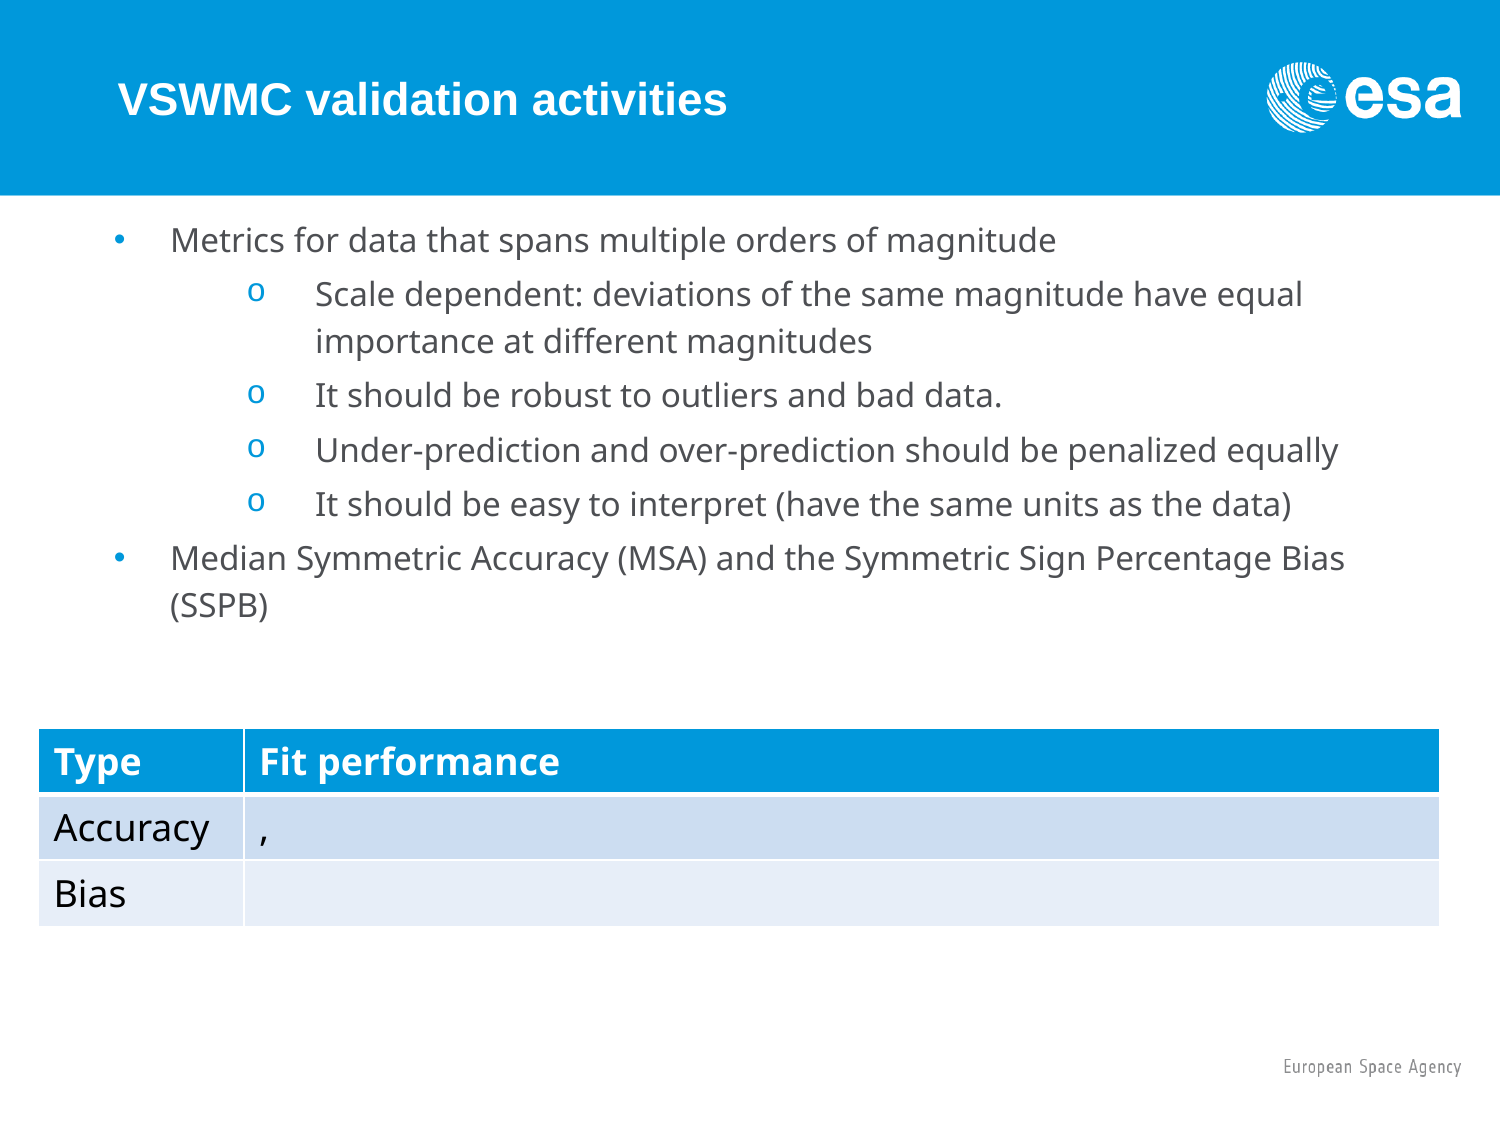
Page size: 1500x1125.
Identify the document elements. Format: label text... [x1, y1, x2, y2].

title VSWMC validation activities [102, 62, 1105, 133]
picture [1279, 64, 1298, 86]
picture [1388, 78, 1420, 118]
picture [1268, 102, 1275, 112]
picture [1275, 98, 1284, 110]
picture [1272, 79, 1278, 94]
picture [1279, 111, 1286, 117]
picture [1292, 111, 1300, 117]
picture [1270, 85, 1274, 95]
picture [1346, 78, 1382, 118]
picture [1264, 1051, 1500, 1090]
picture [1291, 126, 1299, 131]
picture [1276, 74, 1280, 88]
picture [1268, 92, 1274, 103]
picture [1426, 78, 1460, 118]
picture [1287, 118, 1297, 125]
list Metrics for data that spans multiple orders of magnitude Scale dependent: deviations of the same magnitude have equal importance at different magnitudes It should be robust to outliers and bad data. Under-prediction and over-prediction should be penalized equally It should be easy to interpret (have the same units as the data) Median Symmetric Accuracy (MSA) and the Symmetric Sign Percentage Bias (SSPB) [98, 203, 1396, 727]
picture [1283, 85, 1288, 95]
picture [1291, 98, 1300, 107]
